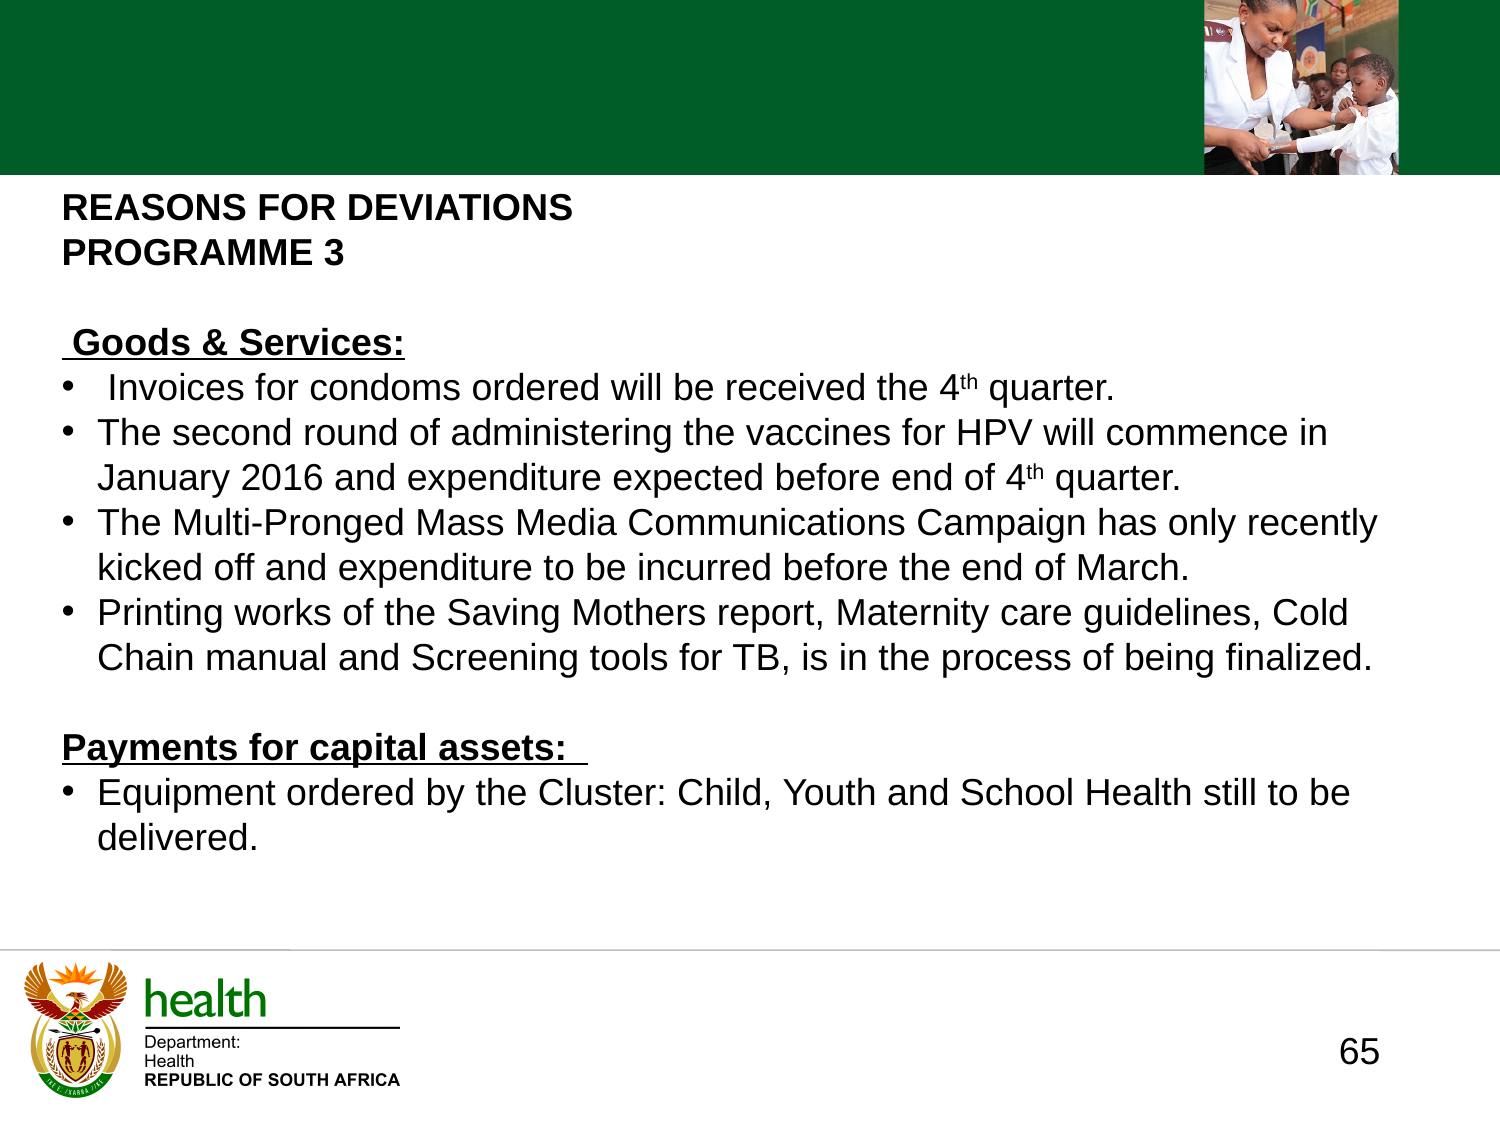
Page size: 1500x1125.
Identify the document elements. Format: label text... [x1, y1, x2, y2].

picture [1204, 0, 1399, 175]
text_box REASONS FOR DEVIATIONS PROGRAMME 3 Goods & Services: Invoices for condoms ordered will be received the 4th quarter. The second round of administering the vaccines for HPV will commence in January 2016 and expenditure expected before end of 4th quarter. The Multi-Pronged Mass Media Communications Campaign has only recently kicked off and expenditure to be incurred before the end of March. Printing works of the Saving Mothers report, Maternity care guidelines, Cold Chain manual and Screening tools for TB, is in the process of being finalized. Payments for capital assets: Equipment ordered by the Cluster: Child, Youth and School Health still to be delivered. [46, 175, 1430, 966]
text_box 65 [1324, 1019, 1428, 1080]
picture [24, 962, 400, 1098]
